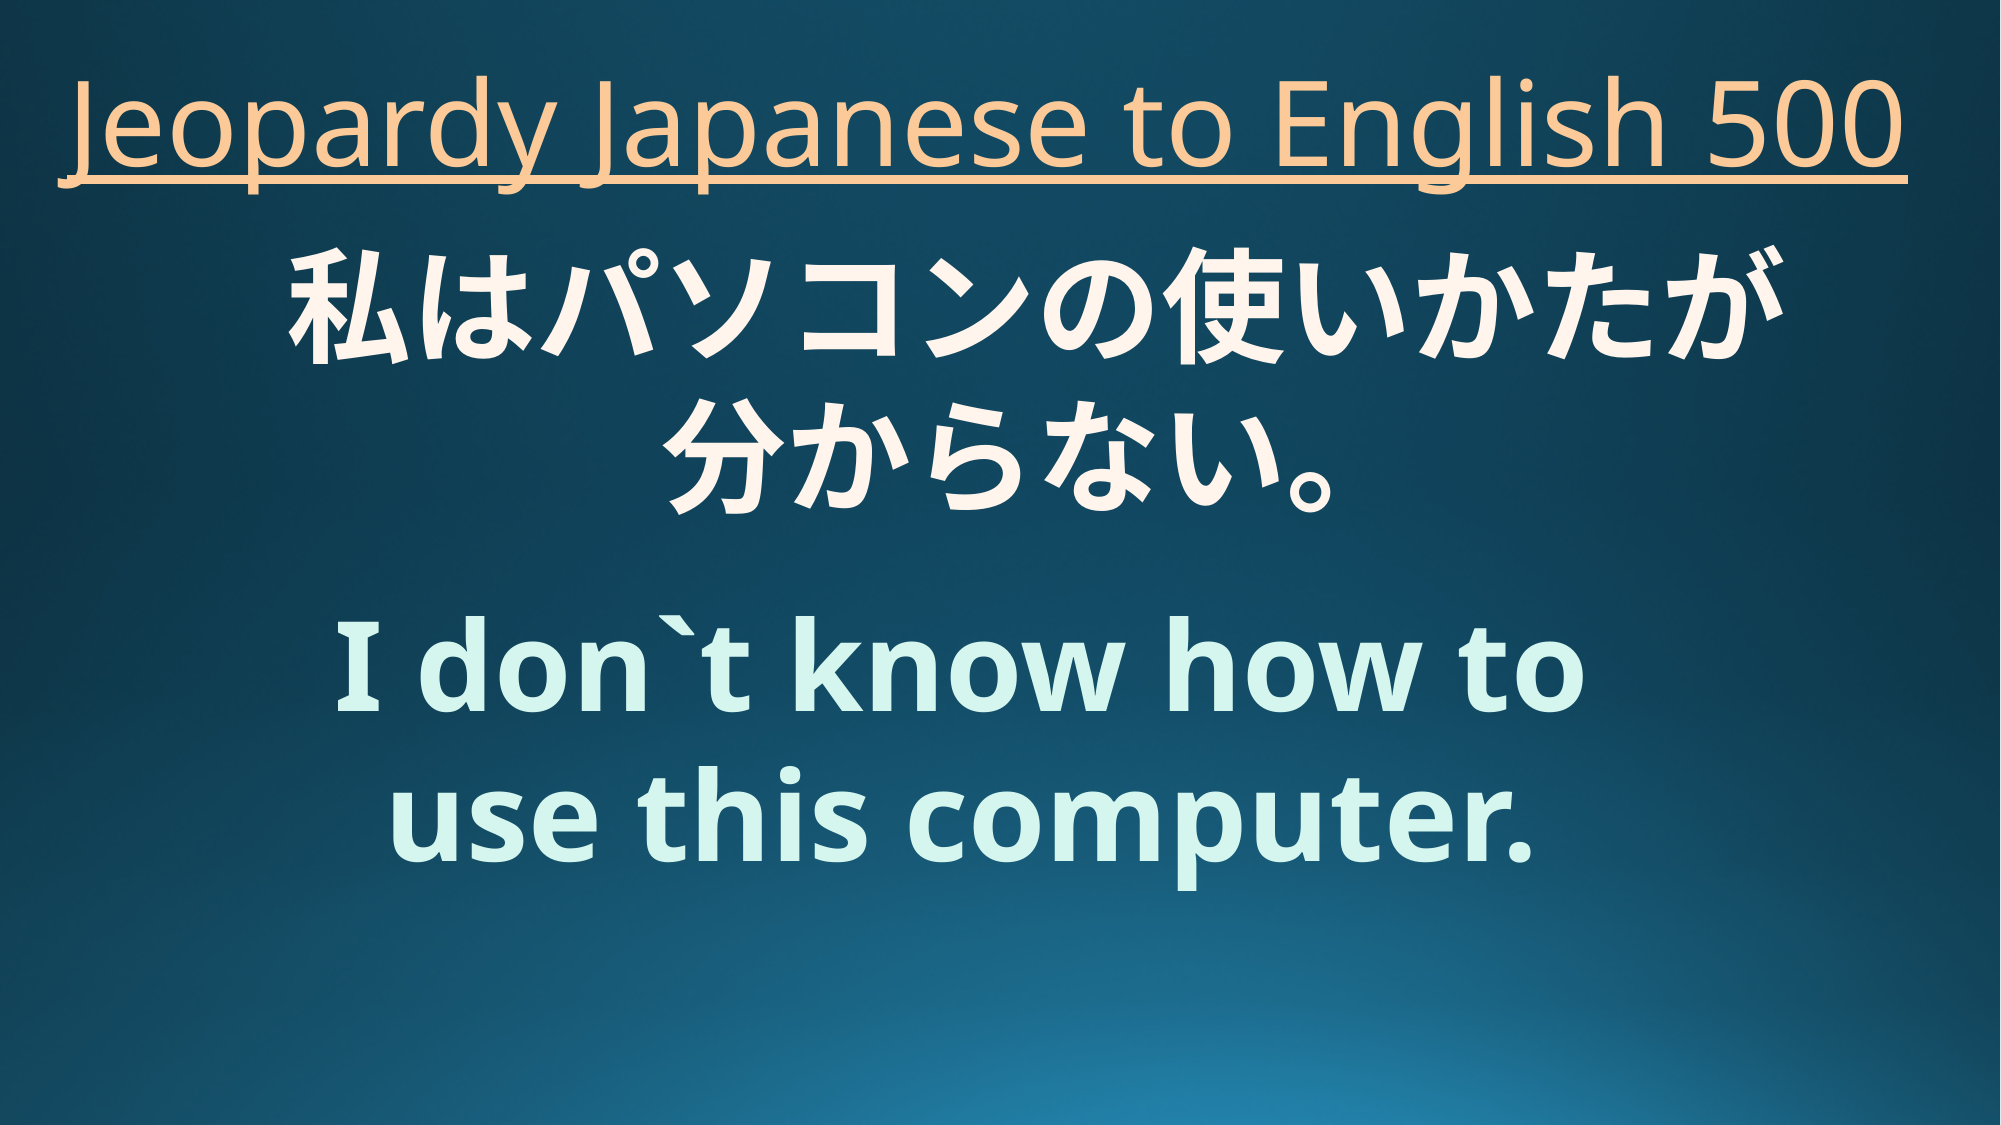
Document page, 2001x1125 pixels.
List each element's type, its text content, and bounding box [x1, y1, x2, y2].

text_box 私はパソコンの使いかたが 分からない。 [84, 221, 1914, 537]
text_box I don`t know how to use this computer. [218, 578, 1706, 894]
picture [0, 0, 2001, 1125]
title Jeopardy Japanese to English 500 [52, 23, 1970, 222]
